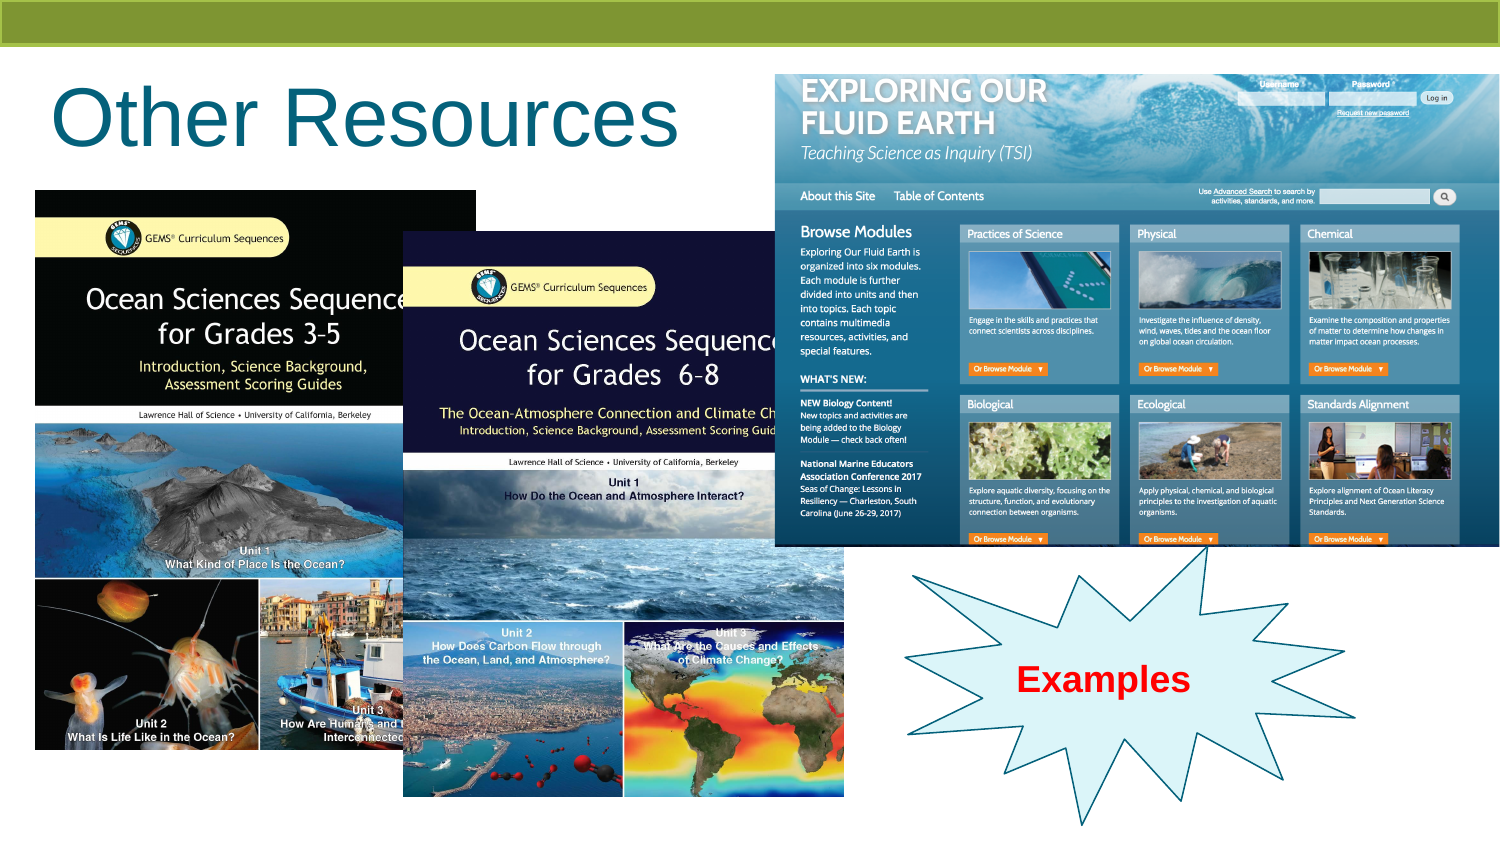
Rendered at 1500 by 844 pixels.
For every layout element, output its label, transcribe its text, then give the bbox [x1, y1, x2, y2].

text_box [0, 0, 1500, 45]
picture [35, 74, 1500, 798]
text_box Examples [905, 555, 1356, 826]
text_box Other Resources [35, 52, 1475, 174]
